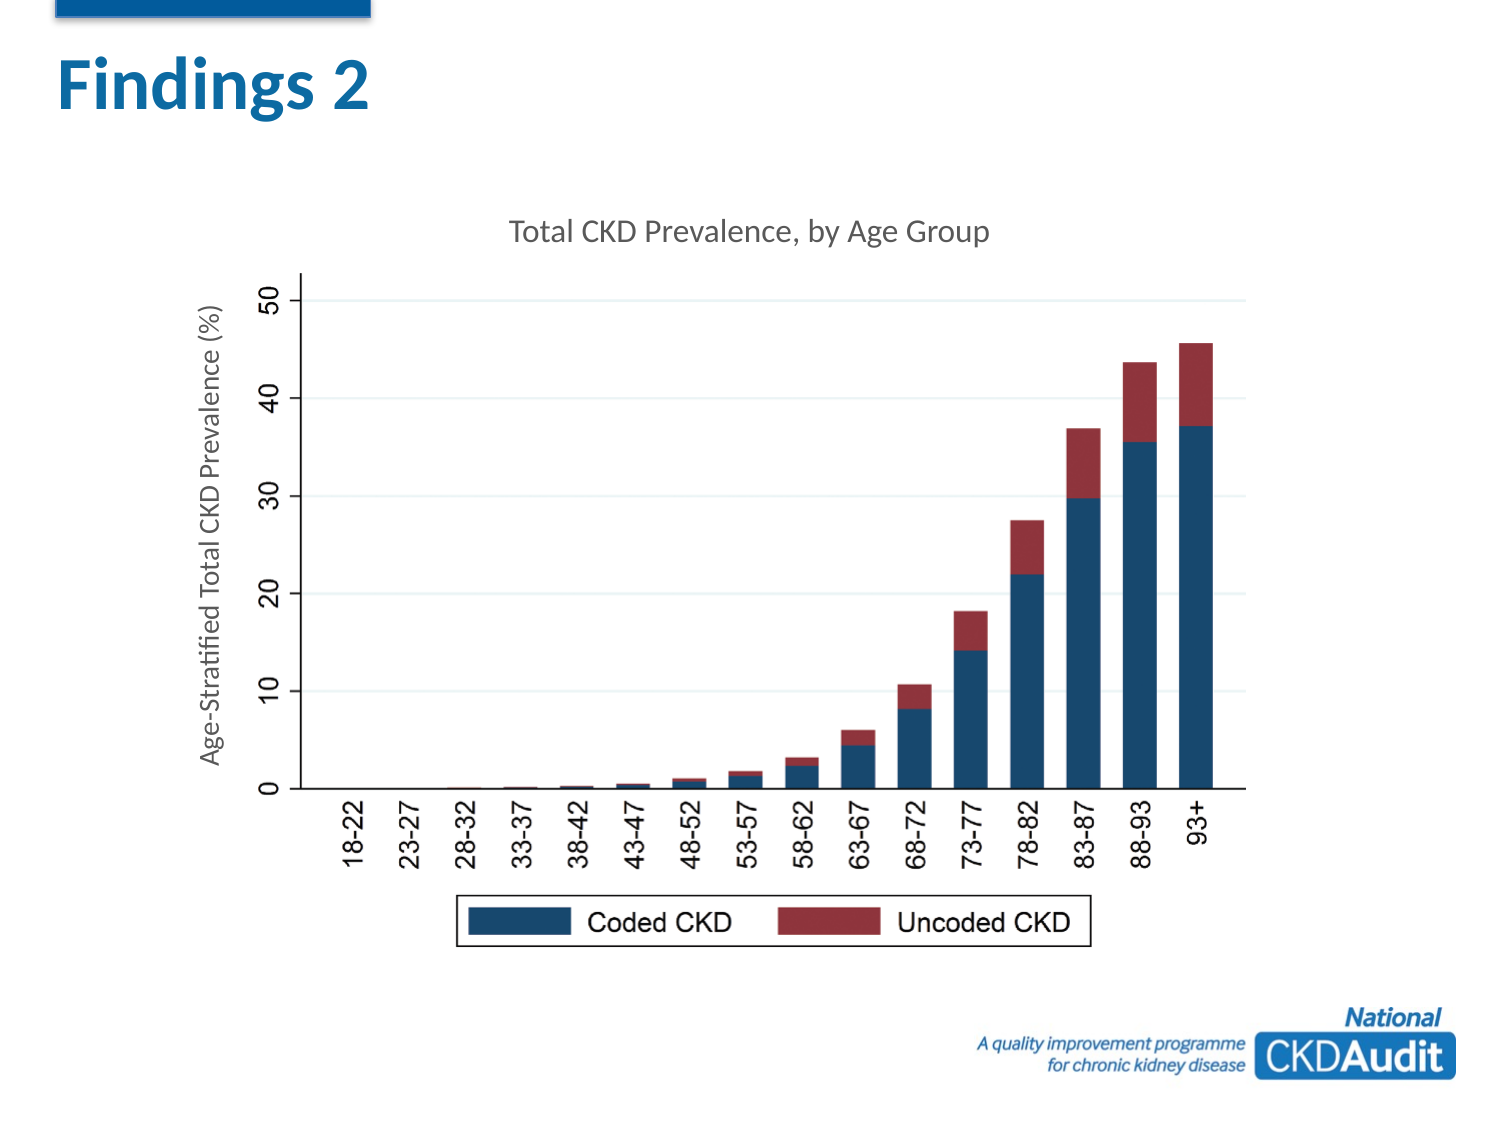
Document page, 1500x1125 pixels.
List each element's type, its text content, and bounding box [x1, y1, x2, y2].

text_box Total CKD Prevalence, by Age Group [460, 202, 1040, 257]
picture [256, 271, 1246, 965]
picture [974, 1007, 1456, 1089]
title Findings 2 [42, 26, 1500, 144]
text_box [55, 0, 371, 18]
text_box Age-Stratified Total CKD Prevalence (%) [182, 246, 232, 826]
